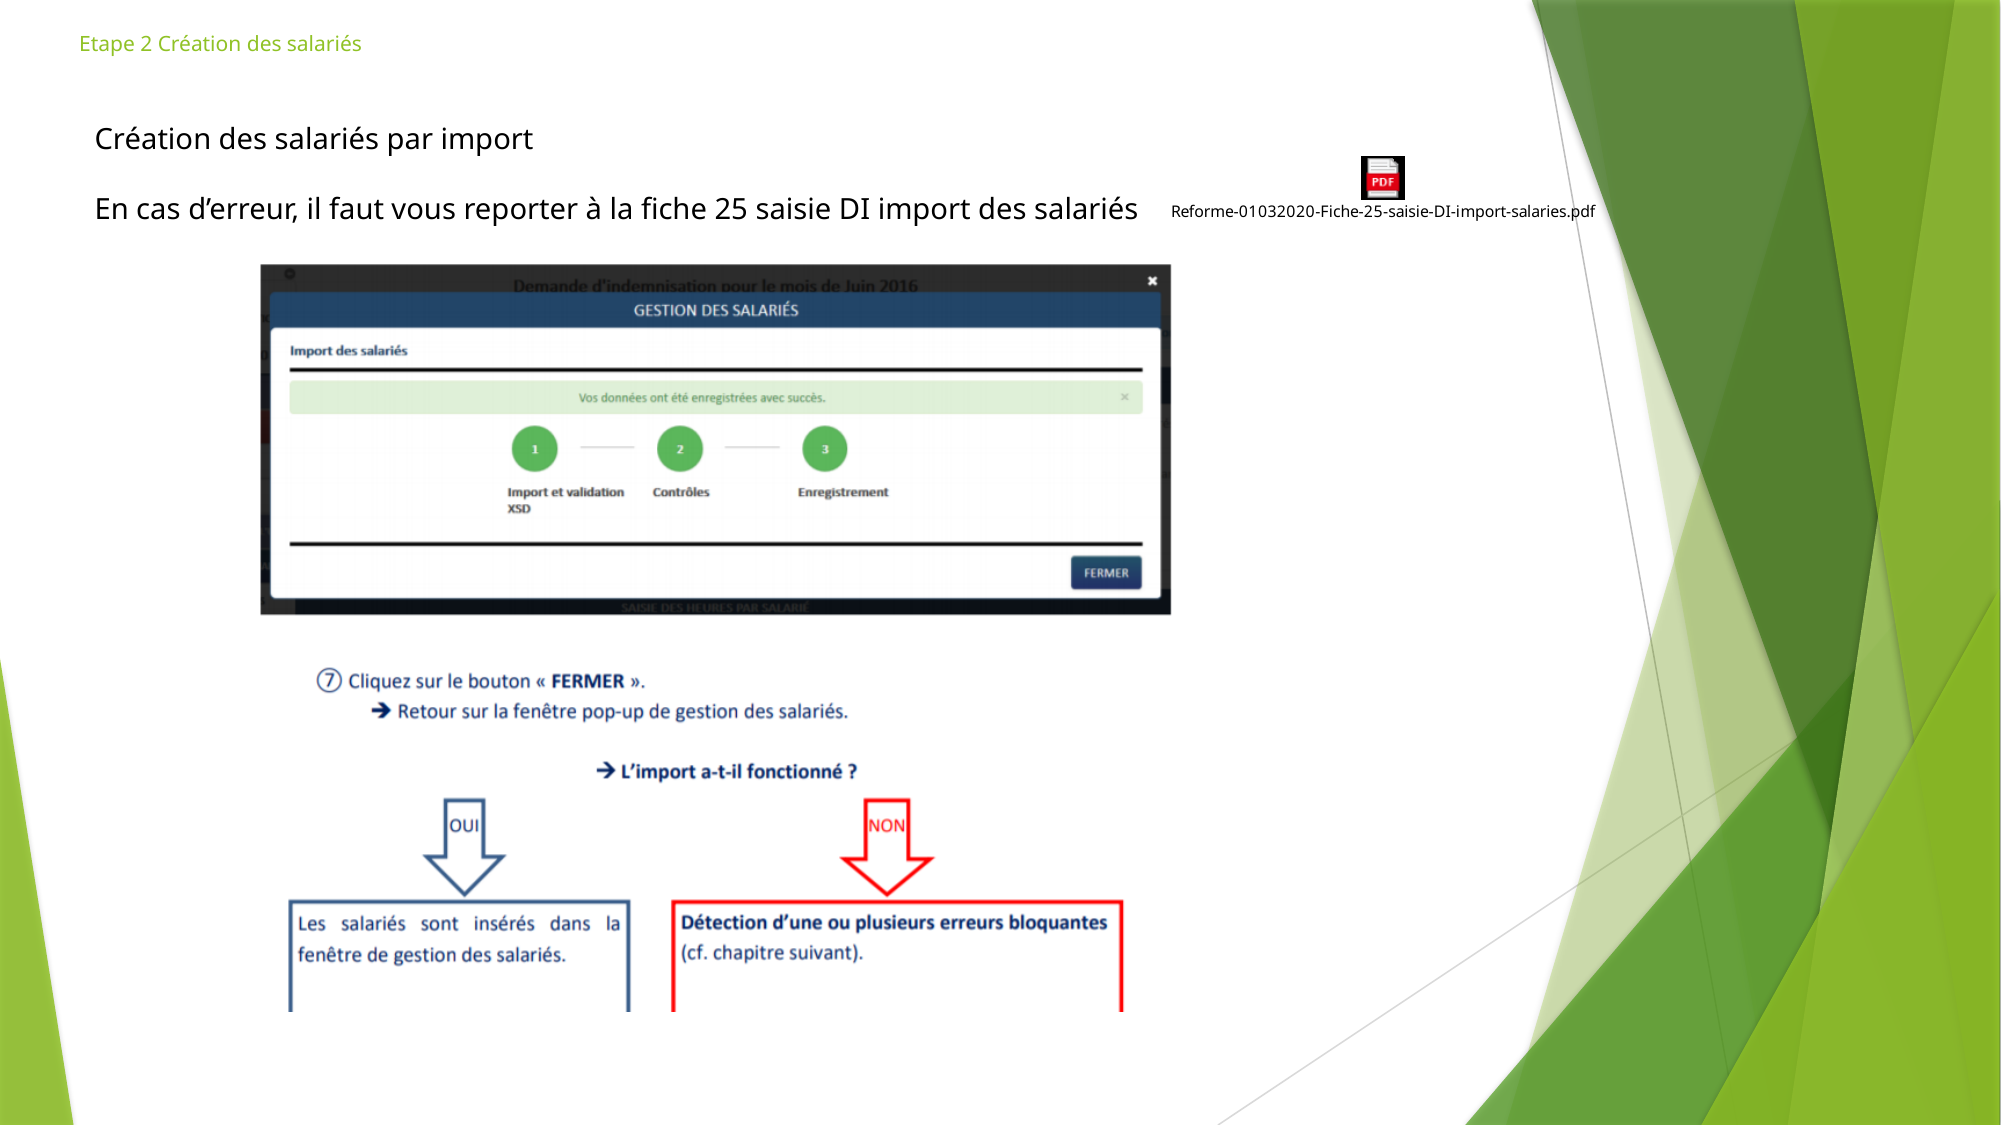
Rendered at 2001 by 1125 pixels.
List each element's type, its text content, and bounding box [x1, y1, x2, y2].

title Etape 2 Création des salariés [64, 23, 1599, 203]
text_box Création des salariés par import En cas d’erreur, il faut vous reporter à la fiche 25 saisie DI import des salariés [79, 113, 1583, 278]
picture [256, 253, 1245, 1013]
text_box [1128, 156, 1639, 230]
